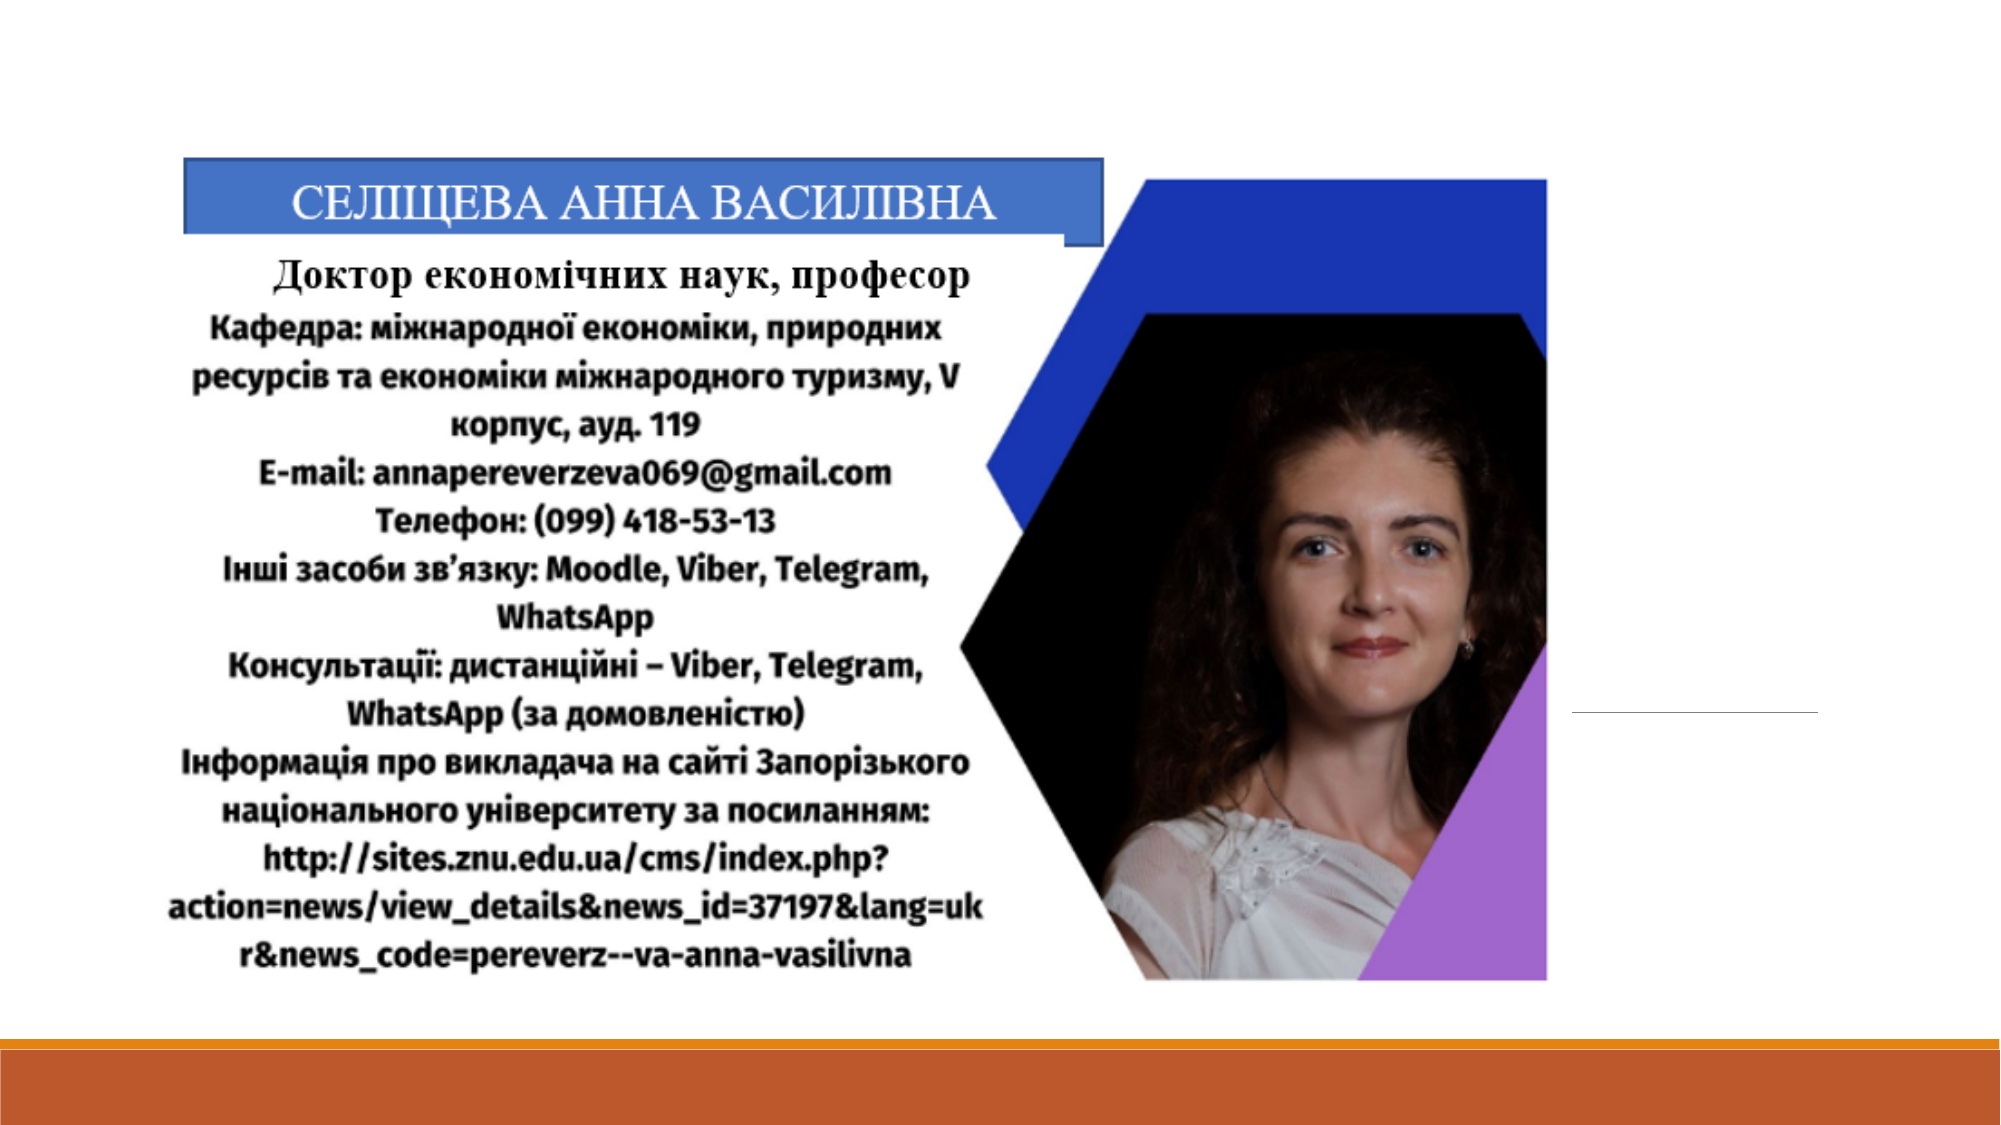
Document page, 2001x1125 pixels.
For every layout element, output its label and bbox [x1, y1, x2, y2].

picture [152, 129, 1573, 993]
